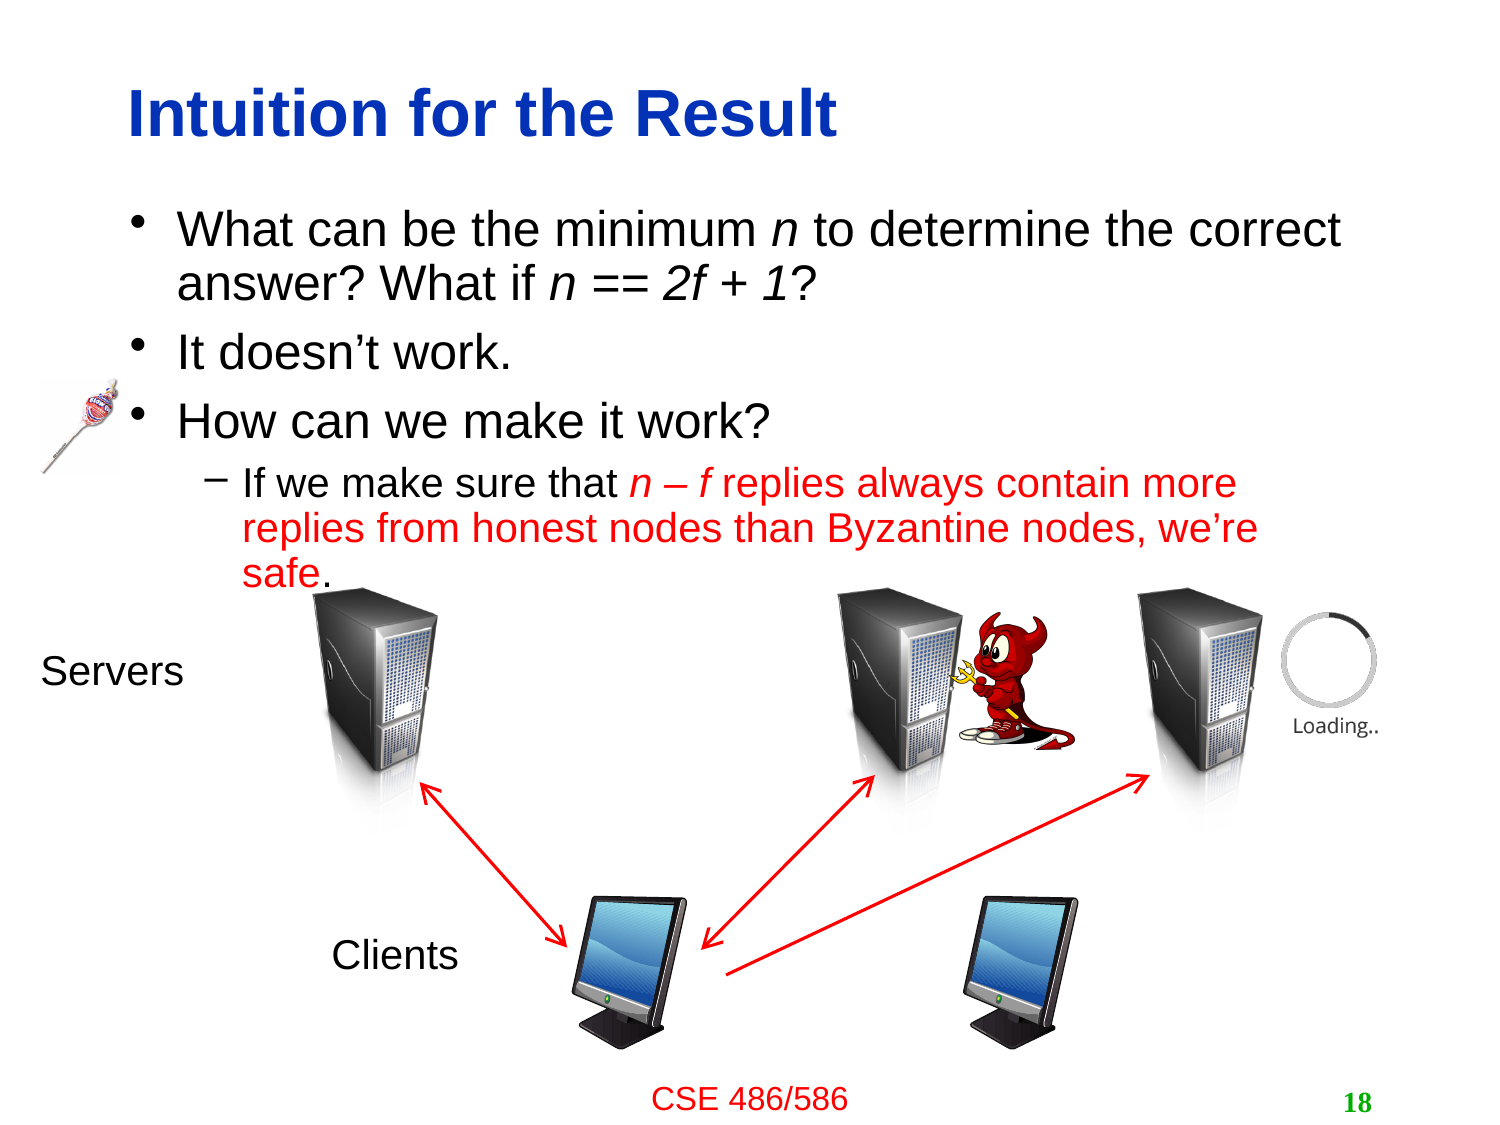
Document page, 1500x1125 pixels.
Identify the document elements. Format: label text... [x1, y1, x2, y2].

picture [837, 587, 1076, 835]
picture [37, 377, 123, 476]
title Intuition for the Result [112, 53, 1310, 176]
text_box Servers [25, 636, 200, 701]
picture [312, 587, 438, 835]
picture [962, 894, 1080, 1051]
picture [1274, 608, 1392, 751]
picture [570, 894, 688, 1051]
text_box [700, 818, 832, 950]
slide_number 18 [1074, 1076, 1388, 1125]
list What can be the minimum n to determine the correct answer? What if n == 2f + 1? It doesn’t work. How can we make it work? If we make sure that n – f replies always contain more replies from honest nodes than Byzantine nodes, we’re safe. [114, 195, 1376, 1005]
picture [1137, 587, 1263, 835]
text_box Clients [316, 920, 475, 985]
